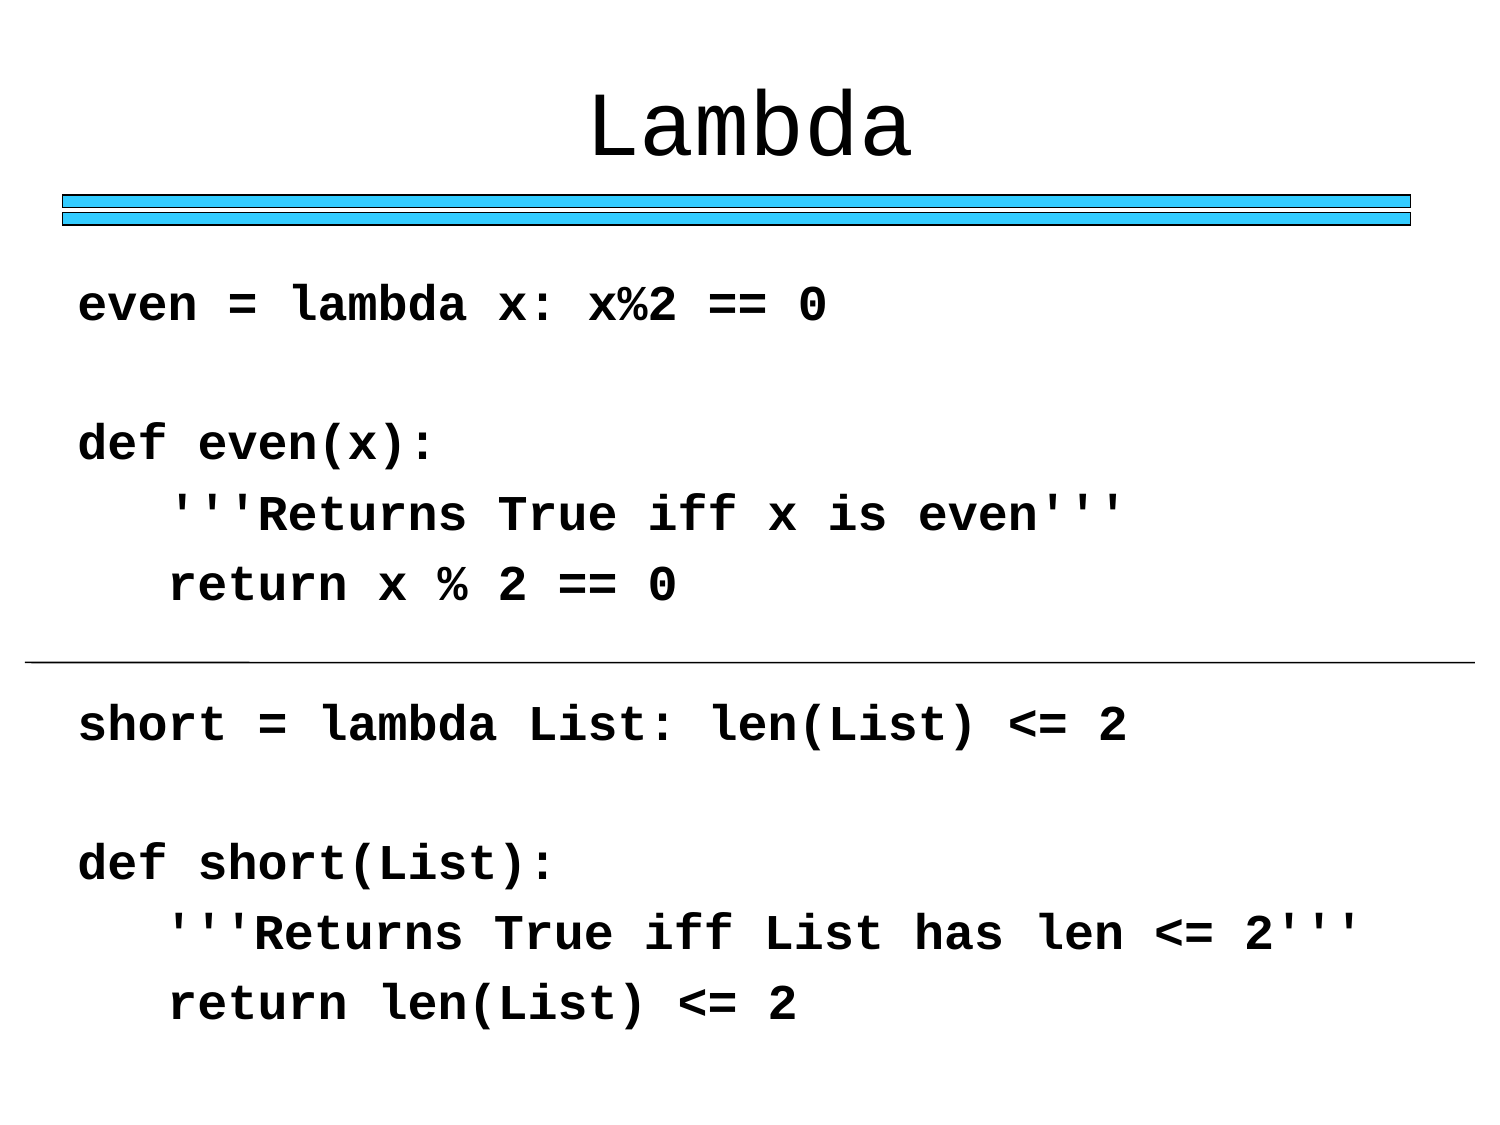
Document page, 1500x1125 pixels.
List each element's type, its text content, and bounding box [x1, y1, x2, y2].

list even = lambda x: x%2 == 0 def even(x): '''Returns True iff x is even''' return x % 2 == 0 short = lambda List: len(List) <= 2 def short(List): '''Returns True iff List has len <= 2''' return len(List) <= 2 [62, 672, 1463, 950]
list even = lambda x: x%2 == 0 def even(x): '''Returns True iff x is even''' return x % 2 == 0 short = lambda List: len(List) <= 2 def short(List): '''Returns True iff List has len <= 2''' return len(List) <= 2 [62, 262, 1463, 660]
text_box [62, 195, 1411, 226]
title Lambda [112, 24, 1388, 193]
